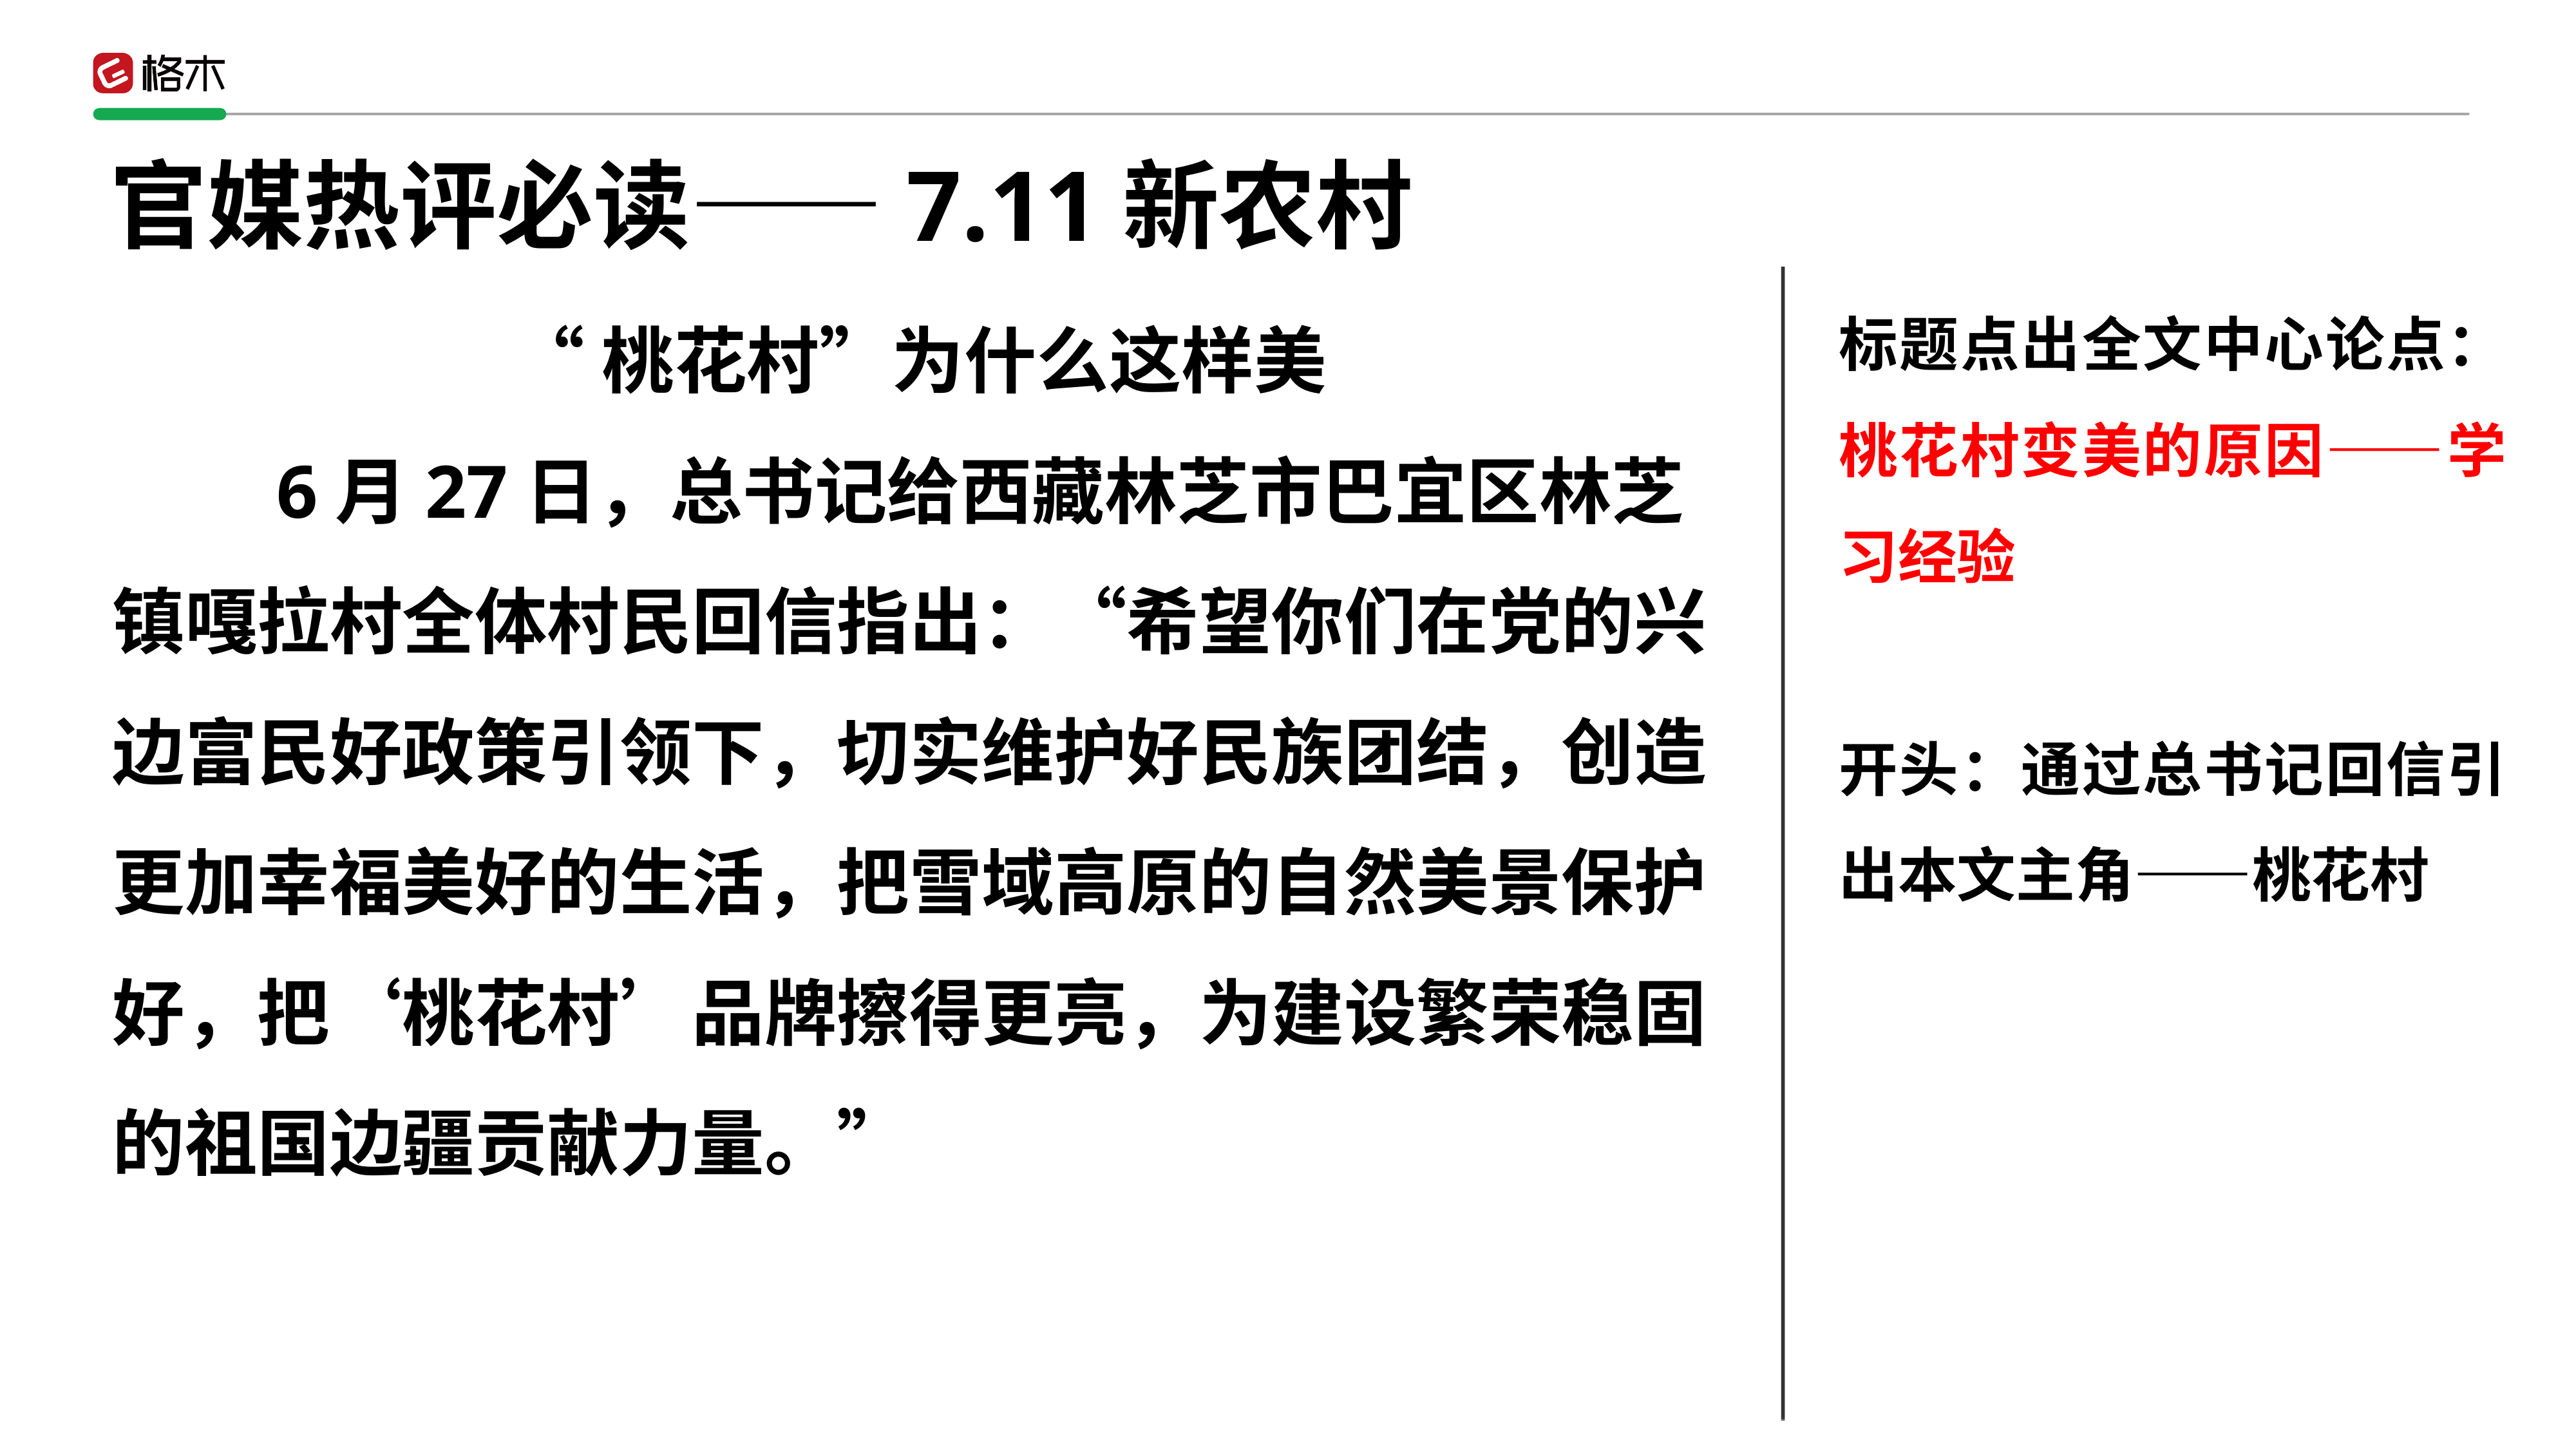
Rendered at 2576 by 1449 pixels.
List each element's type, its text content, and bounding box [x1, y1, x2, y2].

picture [1734, 267, 1832, 1421]
text_box 官媒热评必读——7.11新农村 [101, 140, 1533, 266]
text_box “桃花村”为什么这样美 6月27日，总书记给西藏林芝市巴宜区林芝镇嘎拉村全体村民回信指出：“希望你们在党的兴边富民好政策引领下，切实维护好民族团结，创造更加幸福美好的生活，把雪域高原的自然美景保护好，把‘桃花村’品牌擦得更亮，为建设繁荣稳固的祖国边疆贡献力量。” [101, 267, 1733, 1320]
text_box 标题点出全文中心论点：桃花村变美的原因——学习经验 开头：通过总书记回信引出本文主角——桃花村 [1834, 267, 2517, 1020]
picture [93, 53, 227, 93]
